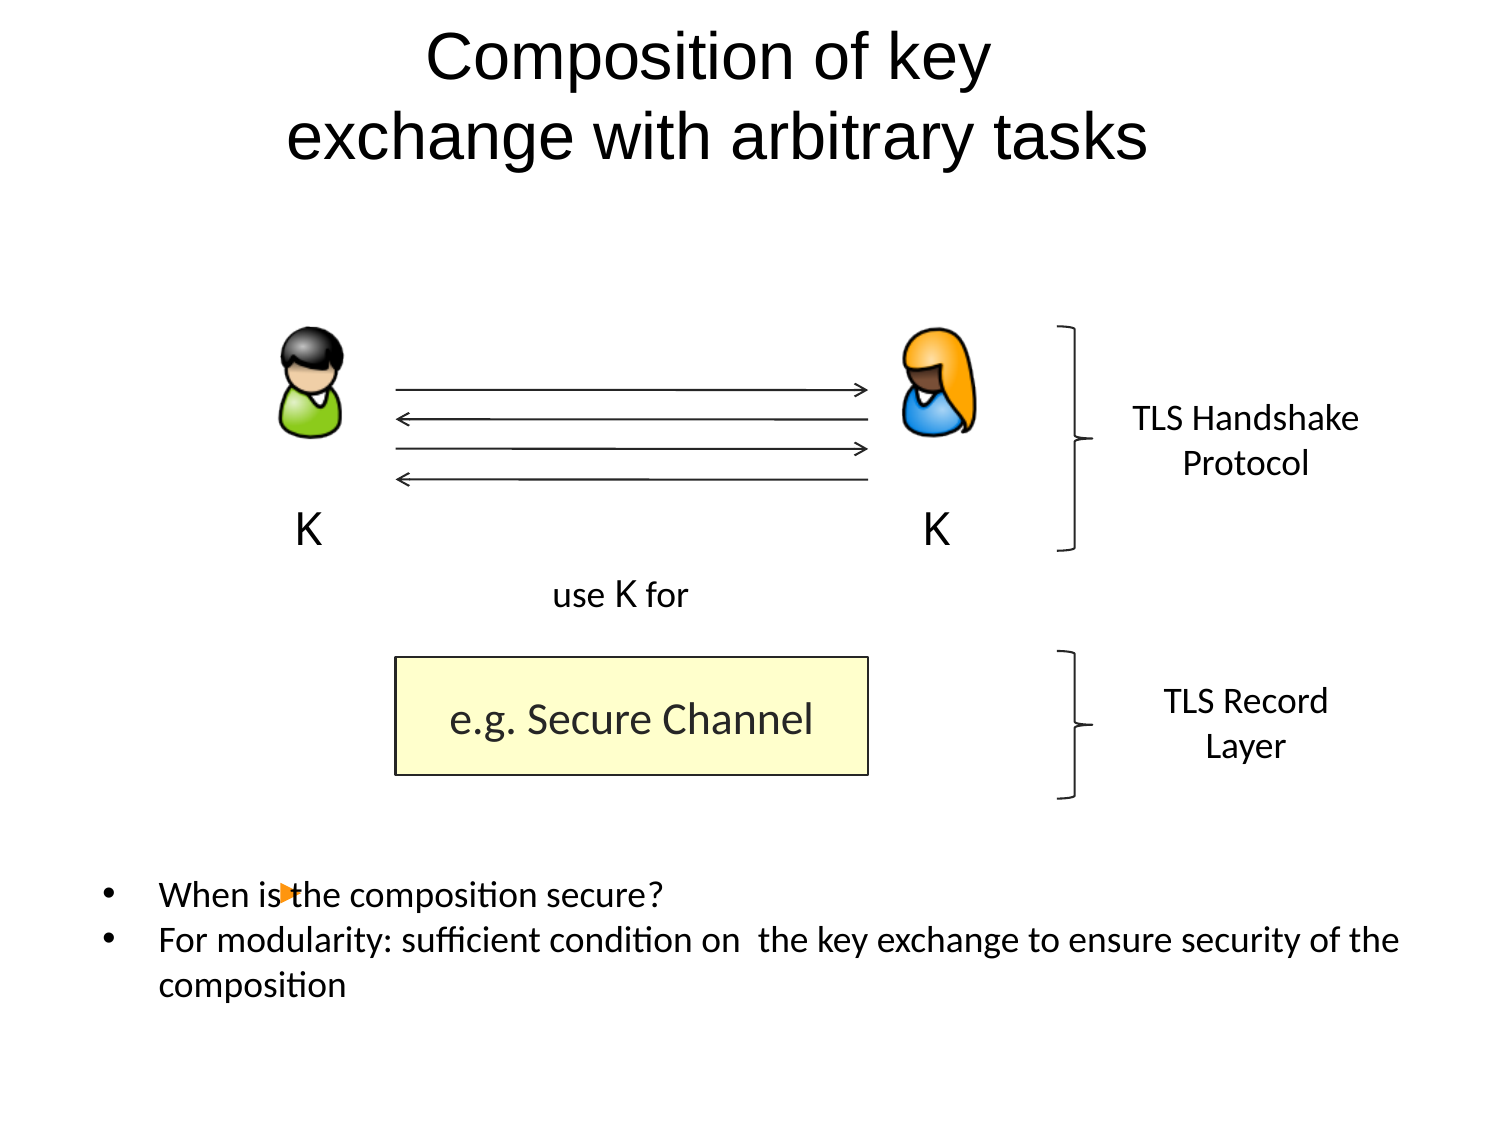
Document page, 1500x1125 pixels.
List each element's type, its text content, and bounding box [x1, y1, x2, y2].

text_box When is the composition secure? For modularity: sufficient condition on the key exchange to ensure security of the composition [87, 862, 1425, 1013]
title Composition of key exchange with arbitrary tasks [267, 0, 1169, 195]
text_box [395, 389, 869, 420]
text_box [1056, 650, 1346, 799]
text_box use K for [537, 572, 705, 623]
list [100, 308, 1406, 862]
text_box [253, 324, 996, 441]
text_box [277, 491, 967, 563]
text_box e.g. Secure Channel [393, 655, 870, 777]
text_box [1056, 326, 1377, 551]
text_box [395, 448, 869, 480]
